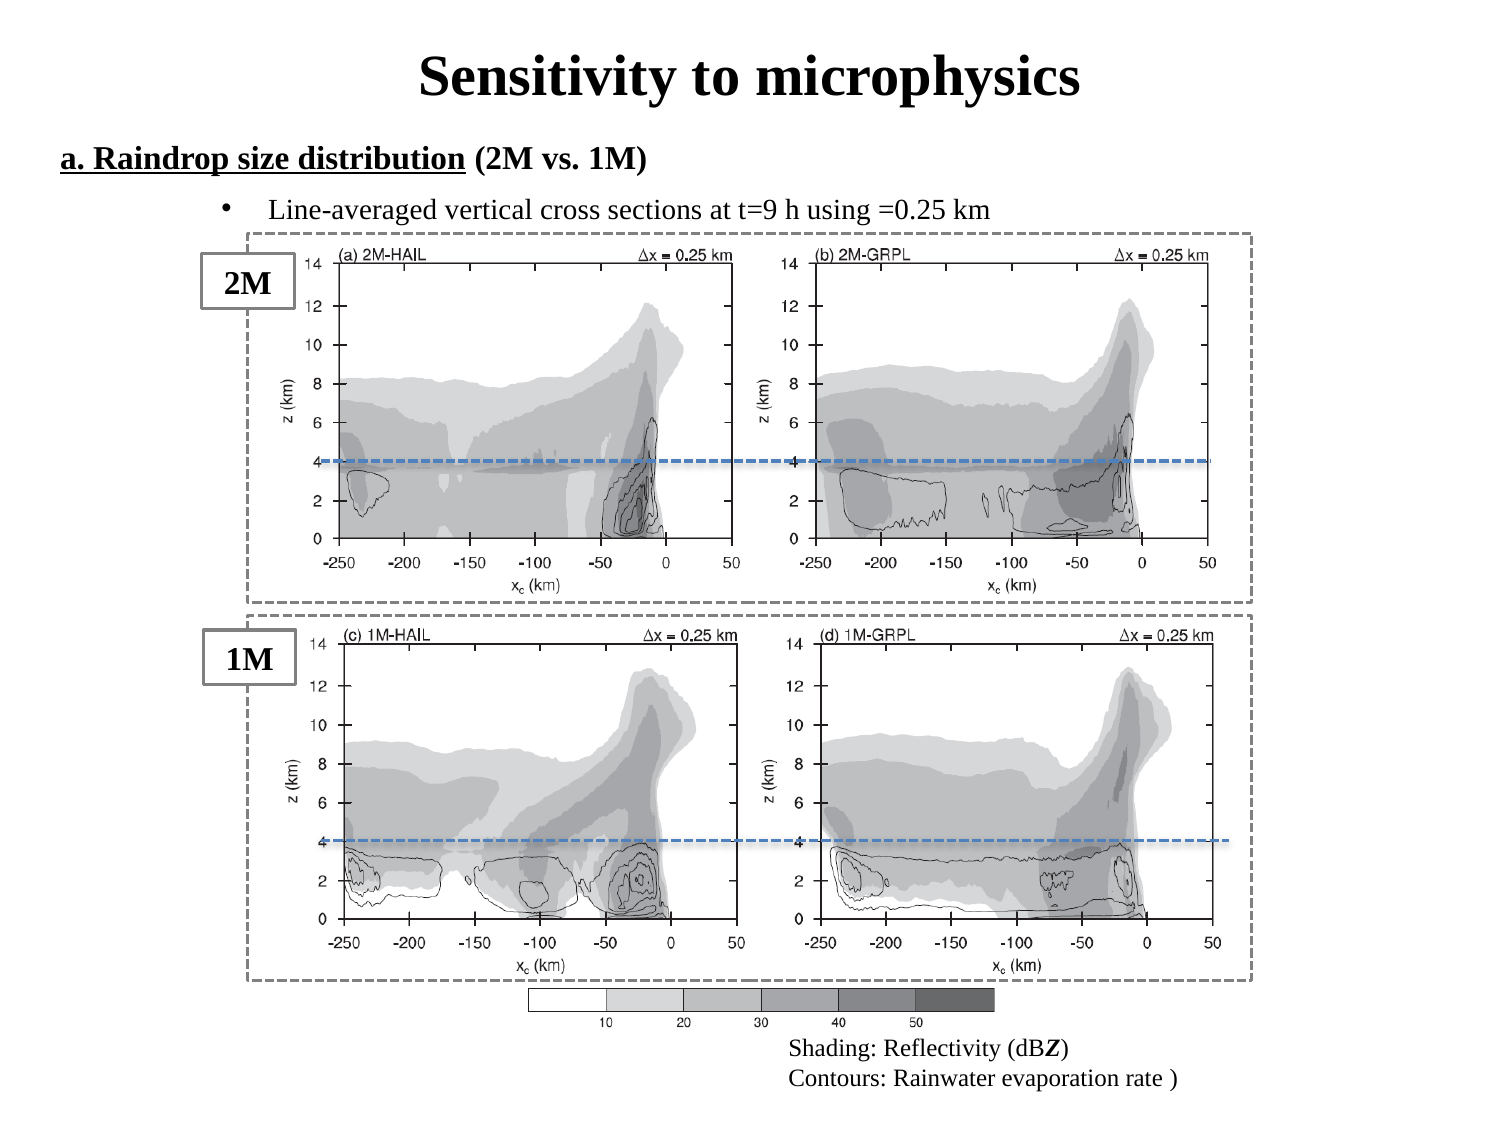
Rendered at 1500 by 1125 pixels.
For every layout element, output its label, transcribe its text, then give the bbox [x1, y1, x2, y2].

picture [270, 243, 1230, 603]
picture [275, 620, 1234, 981]
text_box [246, 613, 1254, 982]
text_box 2M [201, 253, 265, 309]
text_box 1M [203, 630, 270, 685]
text_box [246, 231, 1254, 605]
text_box a. Raindrop size distribution (2M vs. 1M) [45, 129, 671, 184]
picture [509, 983, 1009, 1034]
text_box Sensitivity to microphysics [74, 0, 1425, 149]
